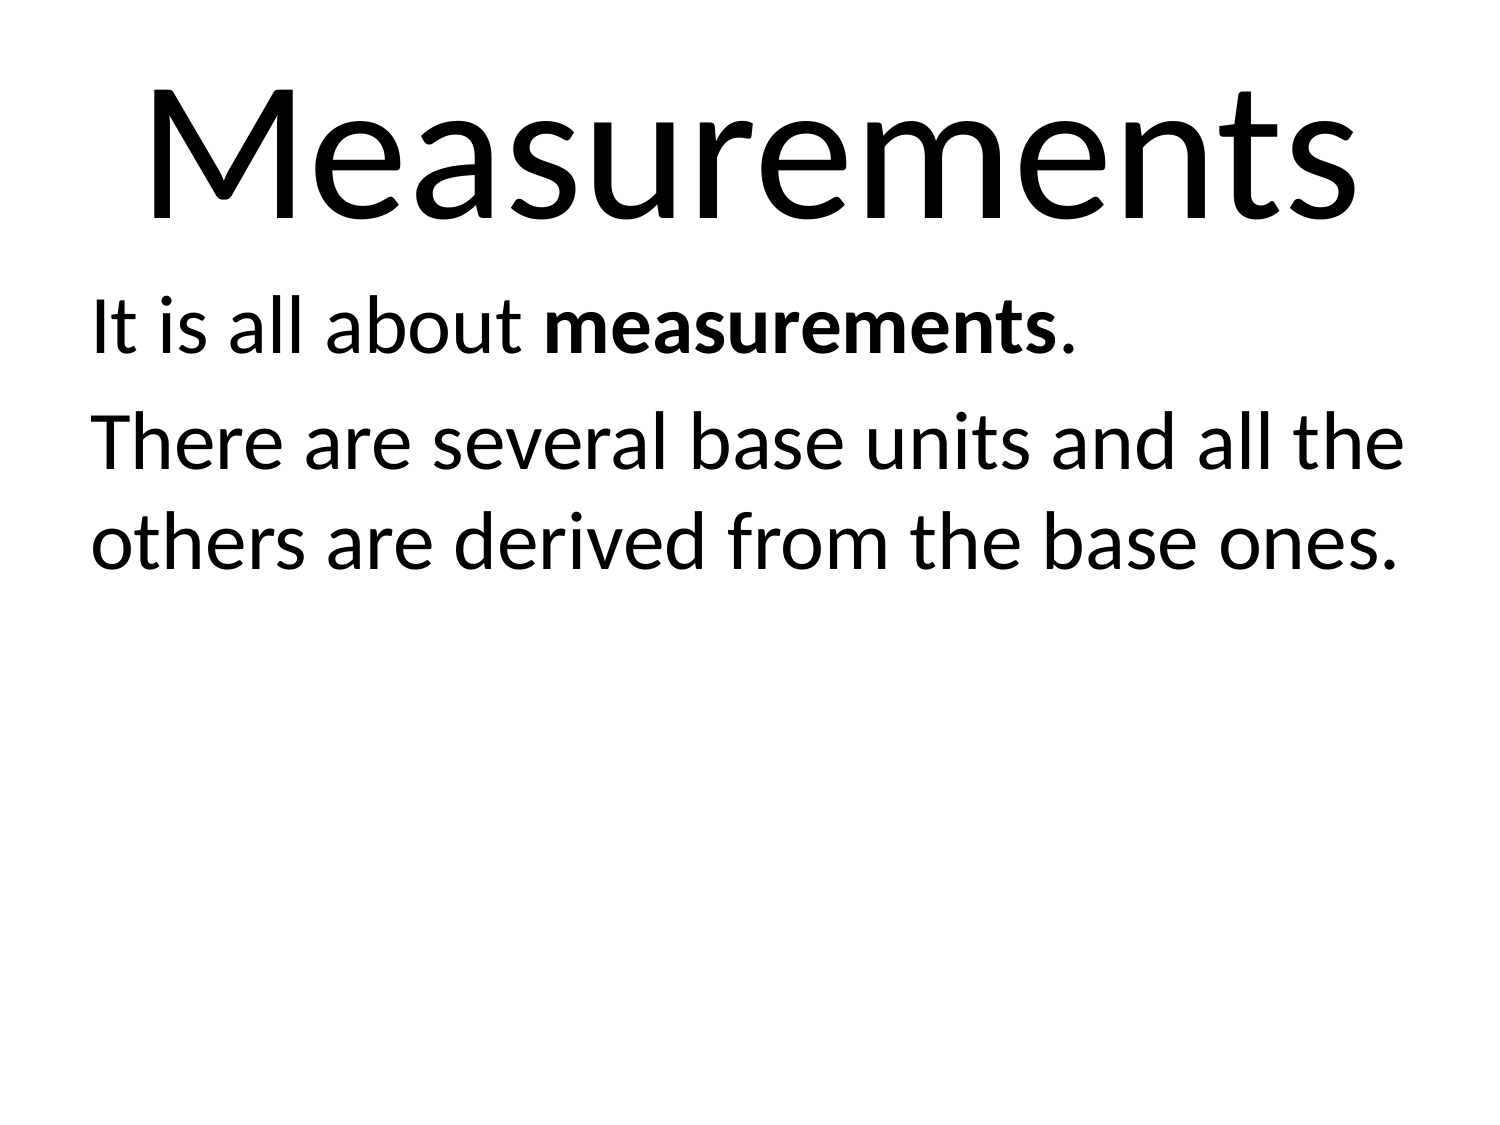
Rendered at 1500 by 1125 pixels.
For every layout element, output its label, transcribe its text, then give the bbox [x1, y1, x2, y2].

title Measurements [75, 45, 1425, 233]
list It is all about measurements. There are several base units and all the others are derived from the base ones. [75, 262, 1425, 1005]
